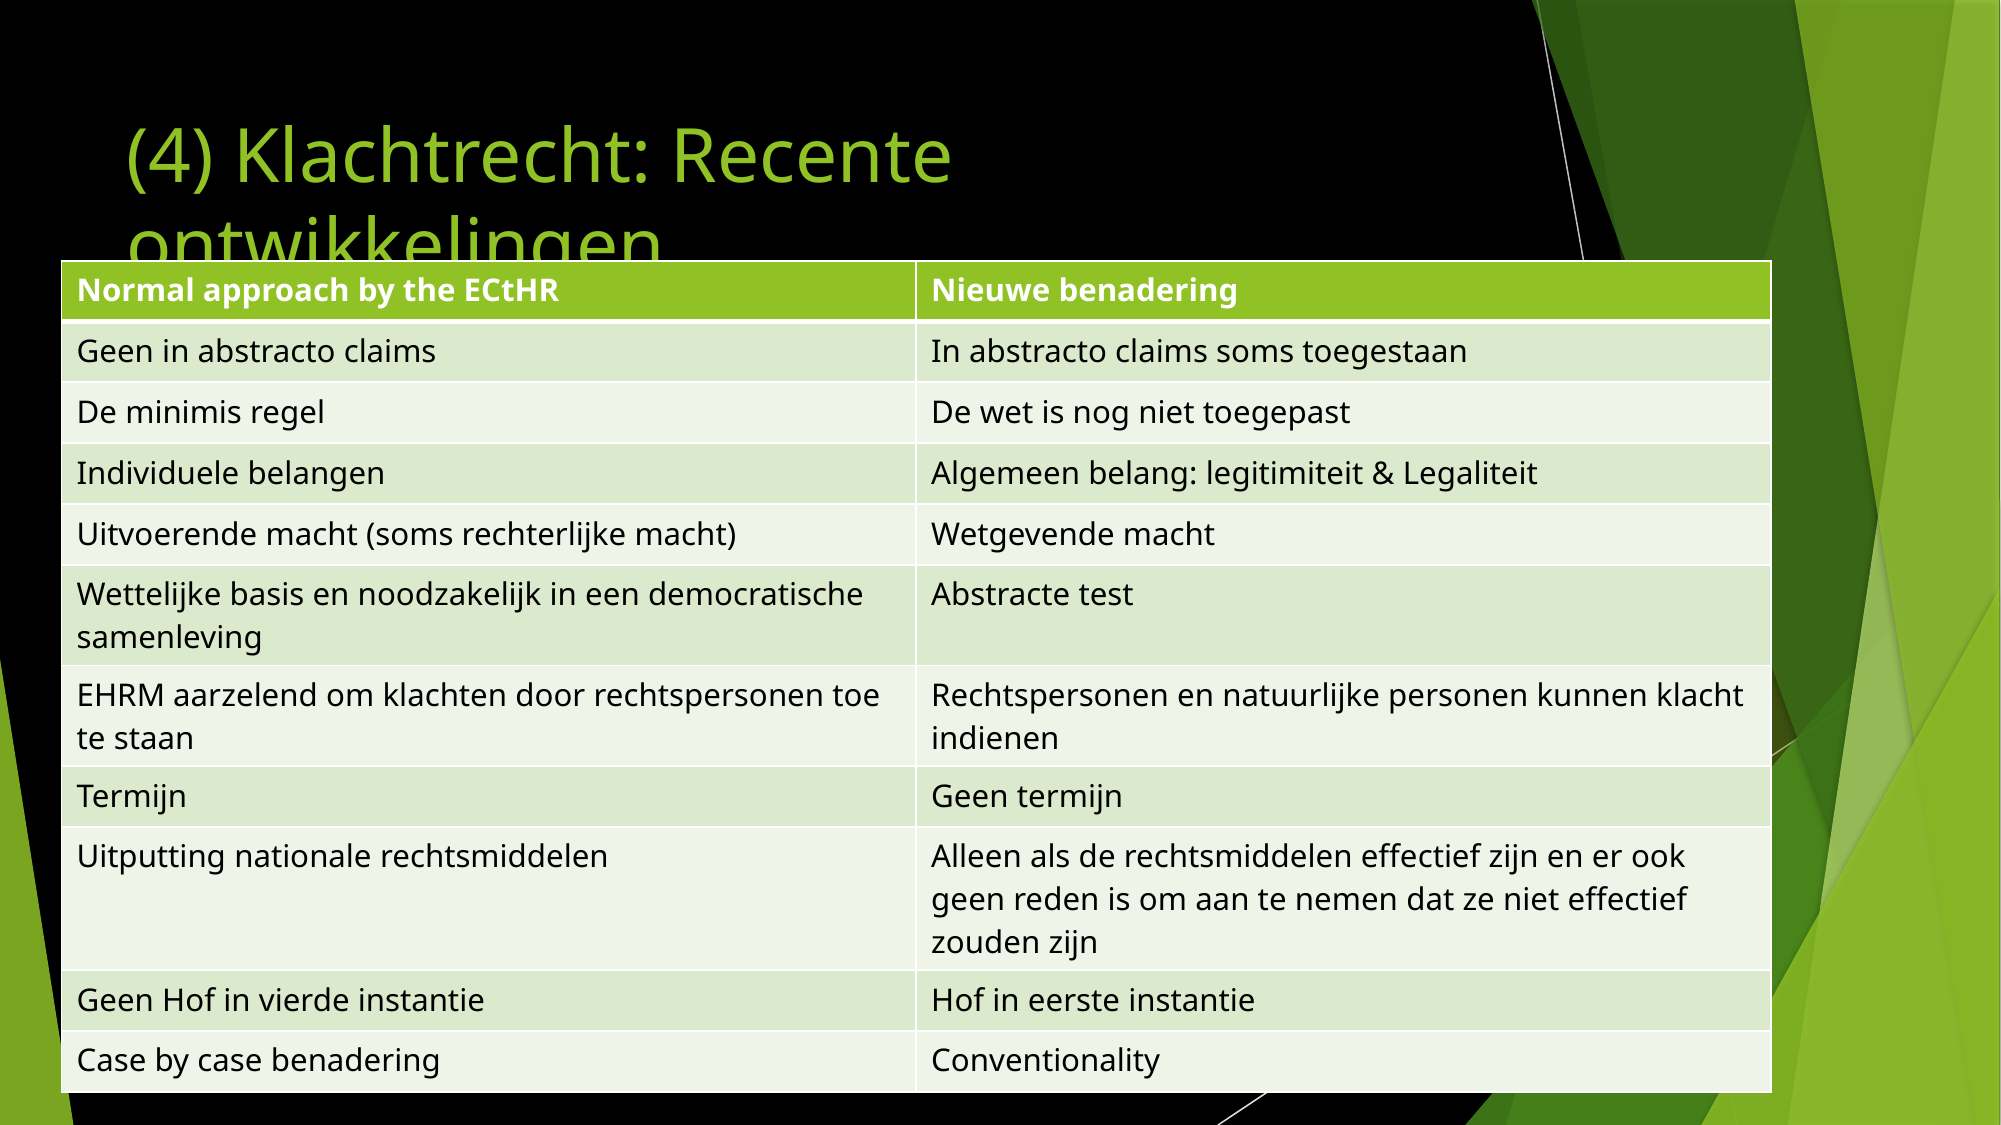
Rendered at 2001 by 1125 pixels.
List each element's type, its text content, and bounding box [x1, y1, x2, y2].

table_cell De minimis regel [62, 383, 915, 442]
table_header Normal approach by the ECtHR [62, 262, 915, 319]
table_header Nieuwe benadering [917, 262, 1770, 319]
table_cell Individuele belangen [62, 444, 915, 503]
table_cell Conventionality [917, 1032, 1770, 1091]
table_cell Geen Hof in vierde instantie [62, 971, 915, 1030]
table_cell Abstracte test [917, 566, 1770, 665]
table_cell Geen termijn [917, 767, 1770, 826]
table_cell Case by case benadering [62, 1032, 915, 1091]
table_cell Wettelijke basis en noodzakelijk in een democratische samenleving [62, 566, 915, 665]
table_cell Uitputting nationale rechtsmiddelen [62, 828, 915, 969]
table_cell Rechtspersonen en natuurlijke personen kunnen klacht indienen [917, 666, 1770, 765]
table_cell Wetgevende macht [917, 505, 1770, 564]
table_cell Uitvoerende macht (soms rechterlijke macht) [62, 505, 915, 564]
table_cell In abstracto claims soms toegestaan [917, 324, 1770, 381]
title (4) Klachtrecht: Recente ontwikkelingen [111, 99, 1522, 260]
table_cell Algemeen belang: legitimiteit & Legaliteit [917, 444, 1770, 503]
table_cell Hof in eerste instantie [917, 971, 1770, 1030]
table_cell Geen in abstracto claims [62, 324, 915, 381]
table_cell EHRM aarzelend om klachten door rechtspersonen toe te staan [62, 666, 915, 765]
table_cell Termijn [62, 767, 915, 826]
table_cell De wet is nog niet toegepast [917, 383, 1770, 442]
table_cell Alleen als de rechtsmiddelen effectief zijn en er ook geen reden is om aan te nemen dat ze niet effectief zouden zijn [917, 828, 1770, 969]
